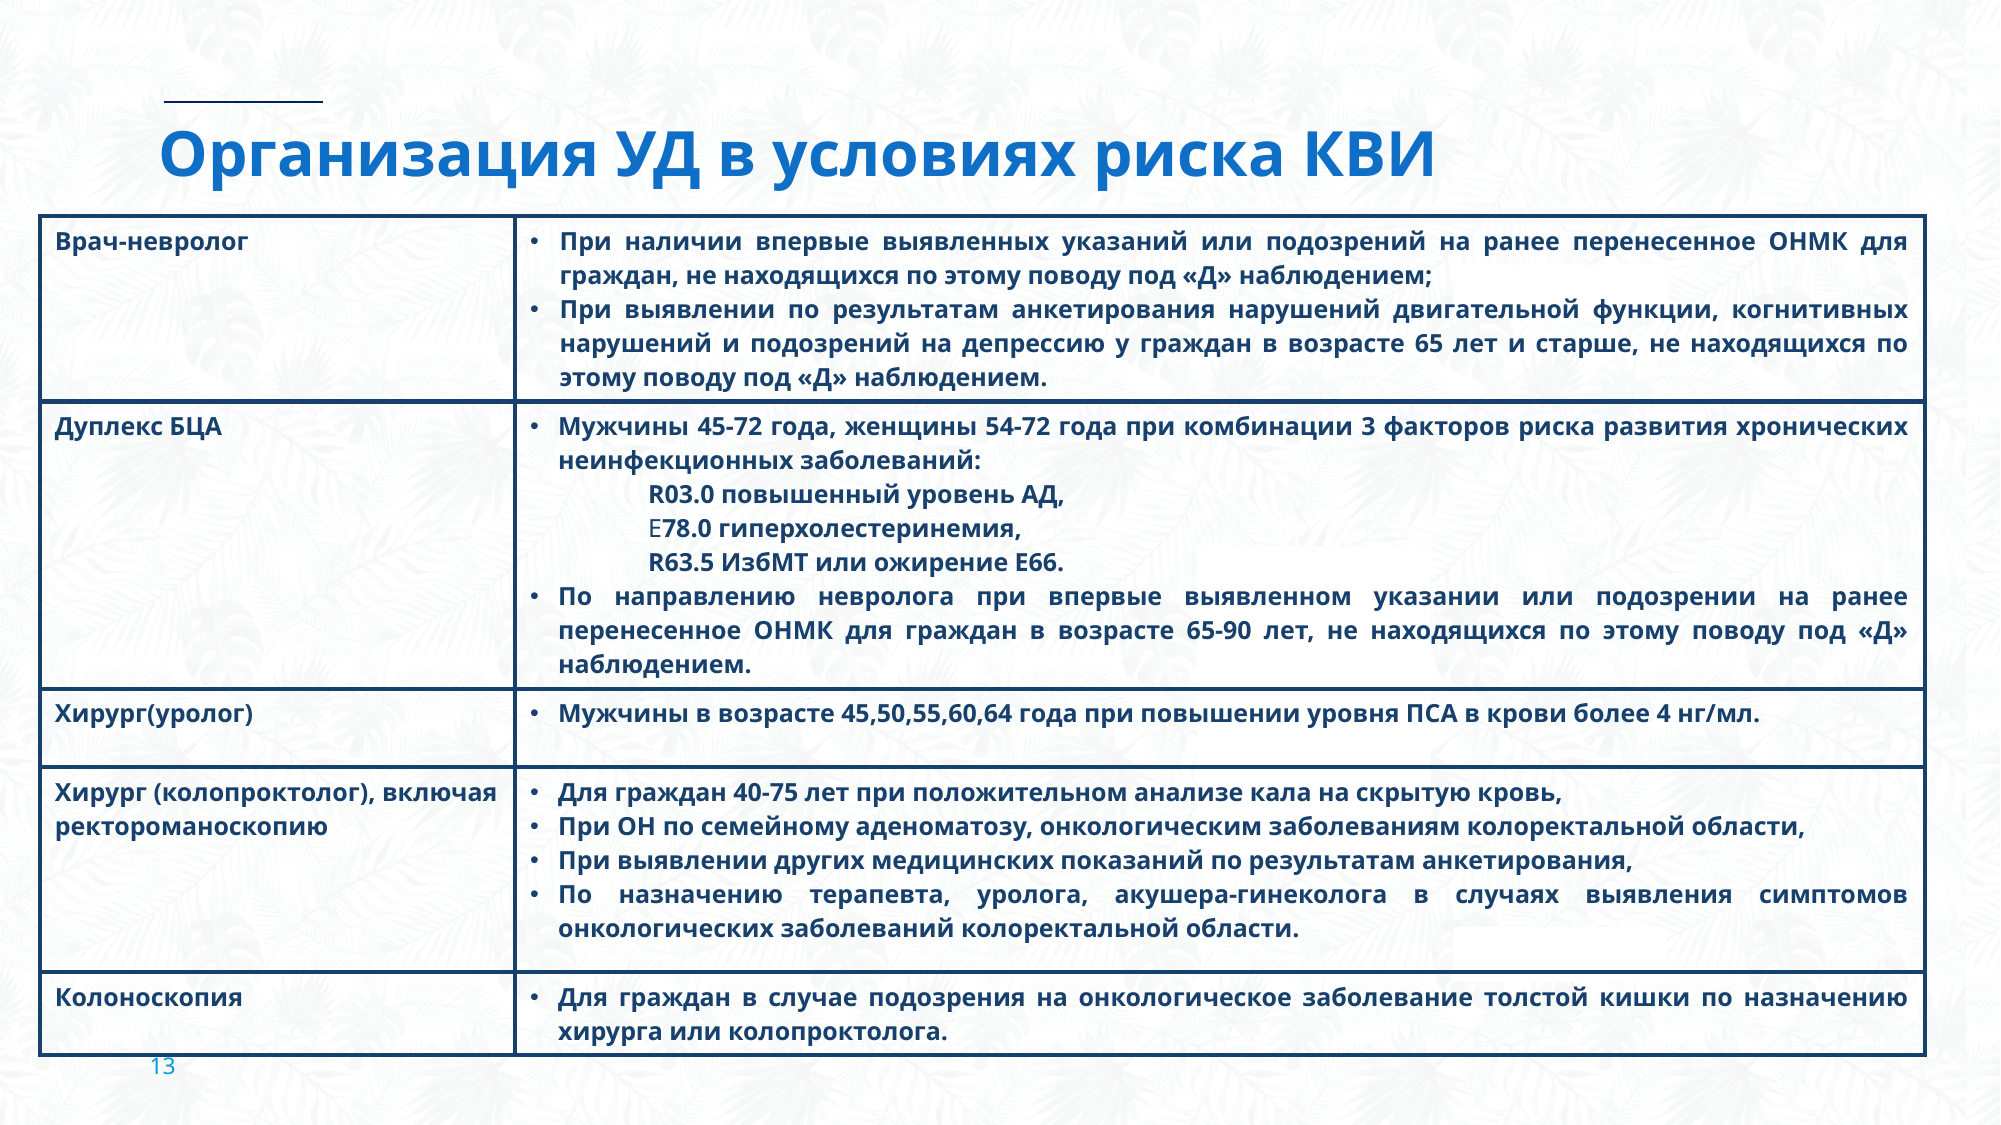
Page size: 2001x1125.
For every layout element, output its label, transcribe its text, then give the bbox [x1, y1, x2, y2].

title Организация УД в условиях риска КВИ [143, 47, 1857, 214]
table_cell Хирург(уролог) [42, 691, 513, 765]
table_header Врач-невролог [42, 218, 513, 399]
table_cell Колоноскопия [42, 974, 513, 1053]
picture [0, 0, 2000, 1125]
table_header При наличии впервые выявленных указаний или подозрений на ранее перенесенное ОНМК для граждан, не находящихся по этому поводу под «Д» наблюдением; При выявлении по результатам анкетирования нарушений двигательной функции, когнитивных нарушений и подозрений на депрессию у граждан в возрасте 65 лет и старше, не находящихся по этому поводу под «Д» наблюдением. [517, 218, 1884, 399]
table_cell Мужчины в возрасте 45,50,55,60,64 года при повышении уровня ПСА в крови более 4 нг/мл. [517, 691, 1884, 765]
slide_number 13 [134, 1057, 456, 1098]
table_cell Хирург (колопроктолог), включая ректороманоскопию [42, 769, 513, 970]
table_cell Мужчины 45-72 года, женщины 54-72 года при комбинации 3 факторов риска развития хронических неинфекционных заболеваний: R03.0 повышенный уровень АД, Е78.0 гиперхолестеринемия, R63.5 ИзбМТ или ожирение Е66. По направлению невролога при впервые выявленном указании или подозрении на ранее перенесенное ОНМК для граждан в возрасте 65-90 лет, не находящихся по этому поводу под «Д» наблюдением. [517, 404, 1884, 687]
table_cell Для граждан в случае подозрения на онкологическое заболевание толстой кишки по назначению хирурга или колопроктолога. [517, 974, 1884, 1053]
table_cell Для граждан 40-75 лет при положительном анализе кала на скрытую кровь, При ОН по семейному аденоматозу, онкологическим заболеваниям колоректальной области, При выявлении других медицинских показаний по результатам анкетирования, По назначению терапевта, уролога, акушера-гинеколога в случаях выявления симптомов онкологических заболеваний колоректальной области. [517, 769, 1884, 970]
table_cell Дуплекс БЦА [42, 404, 513, 687]
